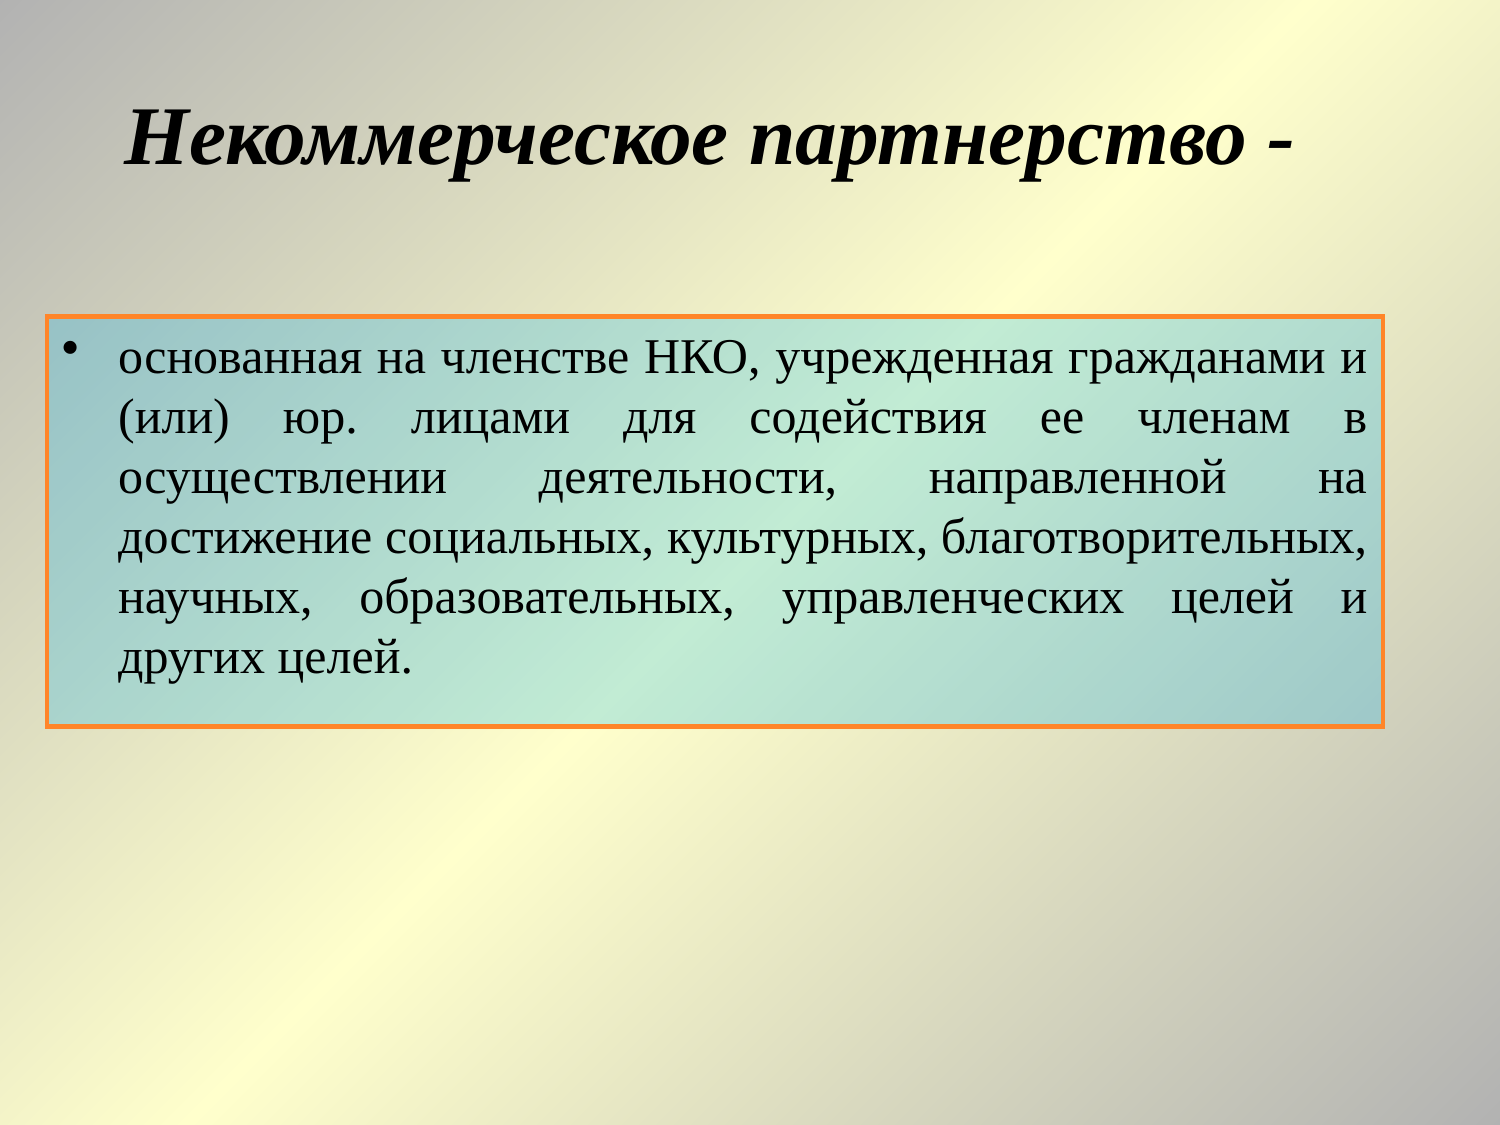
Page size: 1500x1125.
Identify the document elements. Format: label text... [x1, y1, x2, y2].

title Некоммерческое партнерство - [0, 54, 1442, 209]
list основанная на членстве НКО, учрежденная гражданами и (или) юр. лицами для содействия ее членам в осуществлении деятельности, направленной на достижение социальных, культурных, благотворительных, научных, образовательных, управленческих целей и других целей. [46, 316, 1384, 727]
